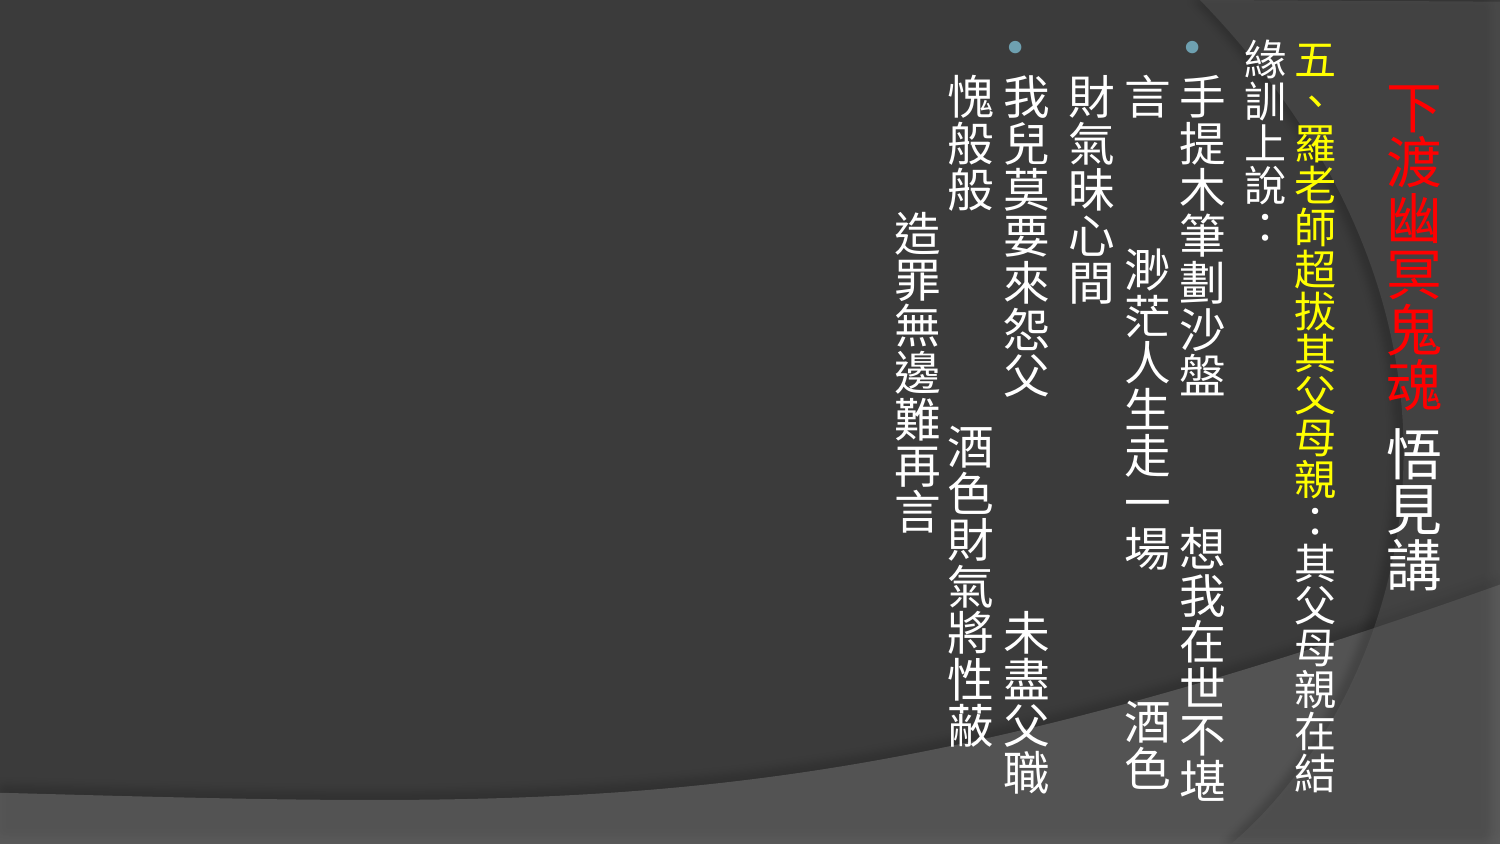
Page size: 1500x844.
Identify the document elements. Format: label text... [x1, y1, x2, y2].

title 下渡幽冥鬼魂 悟見講 [1353, 43, 1473, 812]
list 五、羅老師超拔其父母親：其父母親在結緣訓上說： 手提木筆劃沙盤 想我在世不堪言 渺茫人生走一場 酒色財氣昧心間 我兒莫要來怨父 未盡父職愧般般 酒色財氣將性蔽 造罪無邊難再言 [29, 20, 1353, 824]
